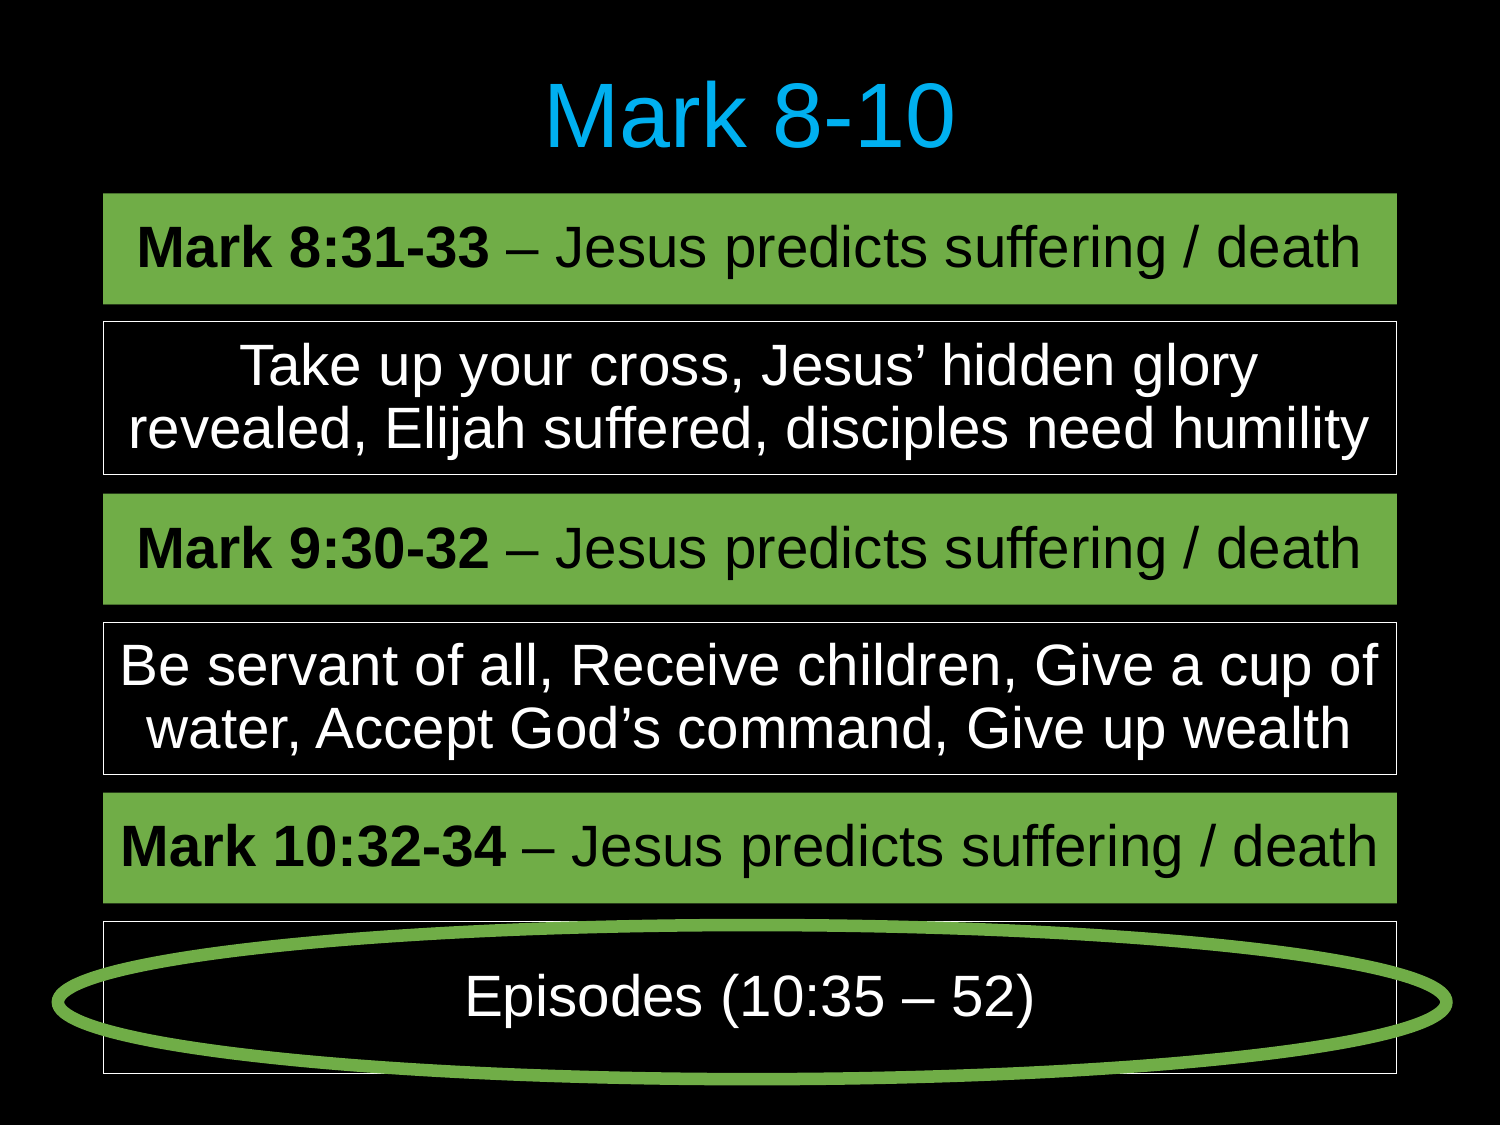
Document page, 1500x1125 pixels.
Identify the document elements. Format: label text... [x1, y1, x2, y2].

text_box Mark 9:30-32 – Jesus predicts suffering / death [103, 493, 1397, 605]
text_box [56, 924, 1448, 1081]
text_box Mark 8-10 [103, 59, 1397, 176]
text_box Be servant of all, Receive children, Give a cup of water, Accept God’s command, Give up wealth [103, 622, 1397, 775]
text_box Episodes (10:35 – 52) [103, 1031, 458, 1074]
text_box Episodes (10:35 – 52) [103, 921, 1397, 973]
text_box Take up your cross, Jesus’ hidden glory revealed, Elijah suffered, disciples need humility [103, 321, 1397, 475]
text_box Episodes (10:35 – 52) [1046, 1033, 1397, 1074]
text_box Mark 10:32-34 – Jesus predicts suffering / death [103, 792, 1397, 904]
text_box Mark 8:31-33 – Jesus predicts suffering / death [103, 193, 1397, 305]
